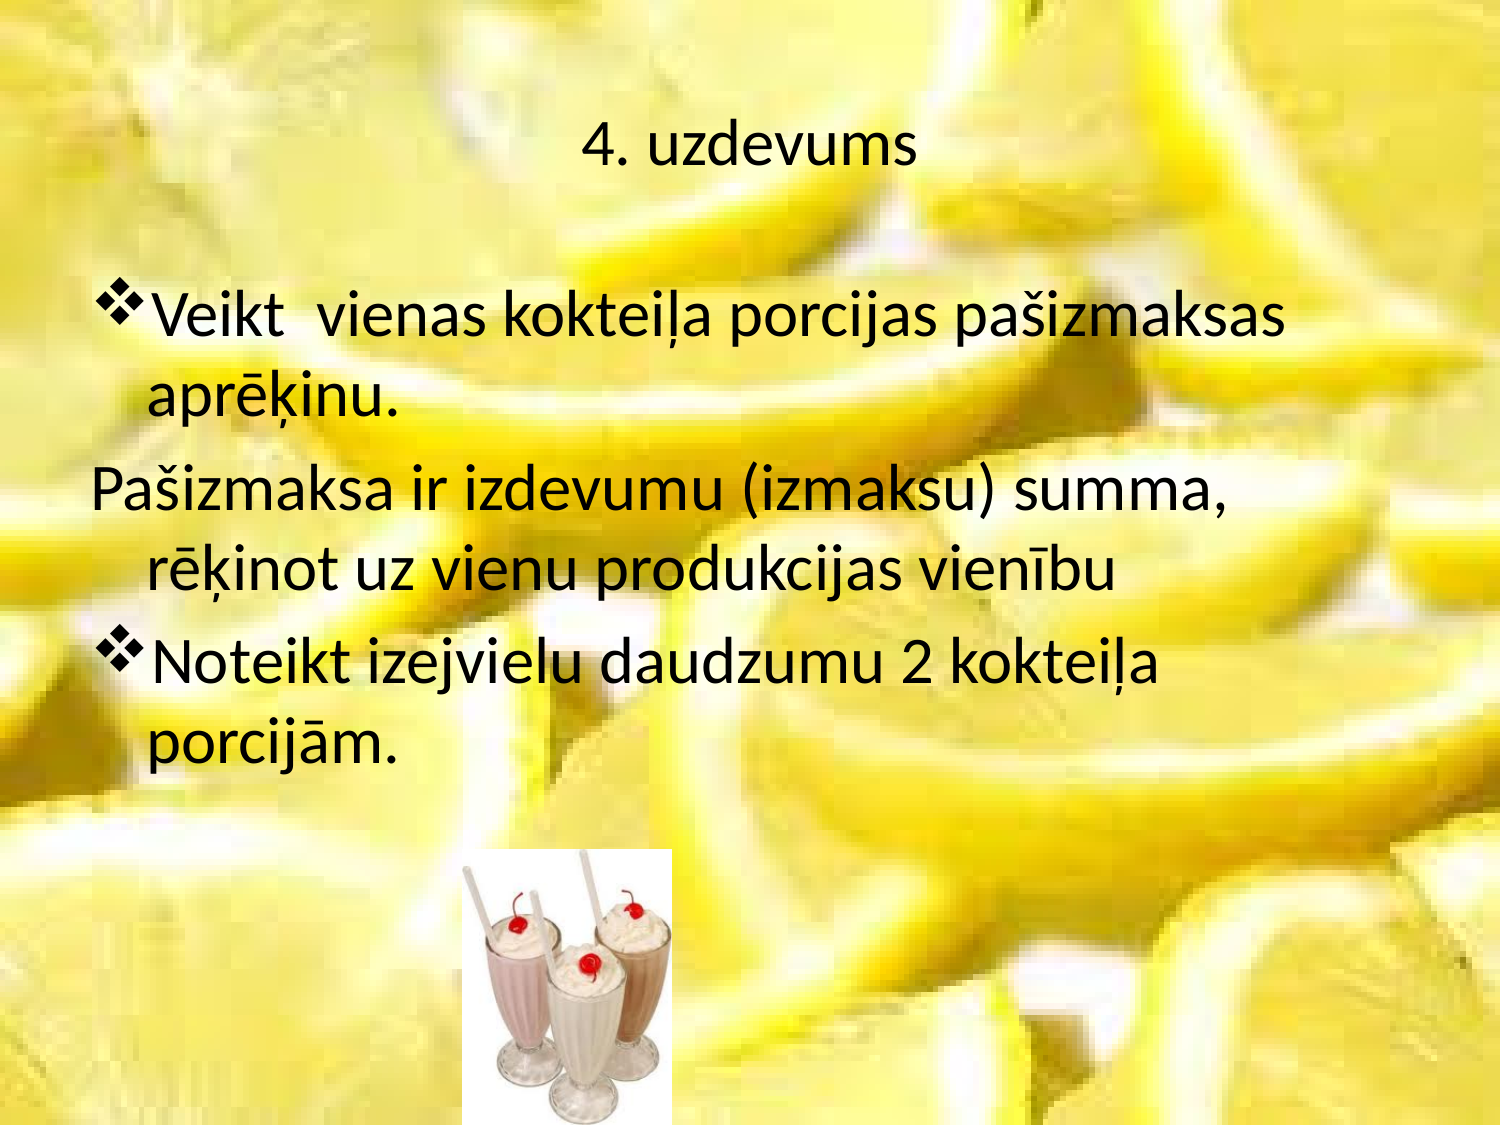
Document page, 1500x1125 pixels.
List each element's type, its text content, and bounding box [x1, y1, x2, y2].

title 4. uzdevums [75, 45, 1425, 233]
picture [0, 0, 1500, 1125]
list Veikt vienas kokteiļa porcijas pašizmaksas aprēķinu. Pašizmaksa ir izdevumu (izmaksu) summa, rēķinot uz vienu produkcijas vienību Noteikt izejvielu daudzumu 2 kokteiļa porcijām. [75, 262, 1425, 1005]
